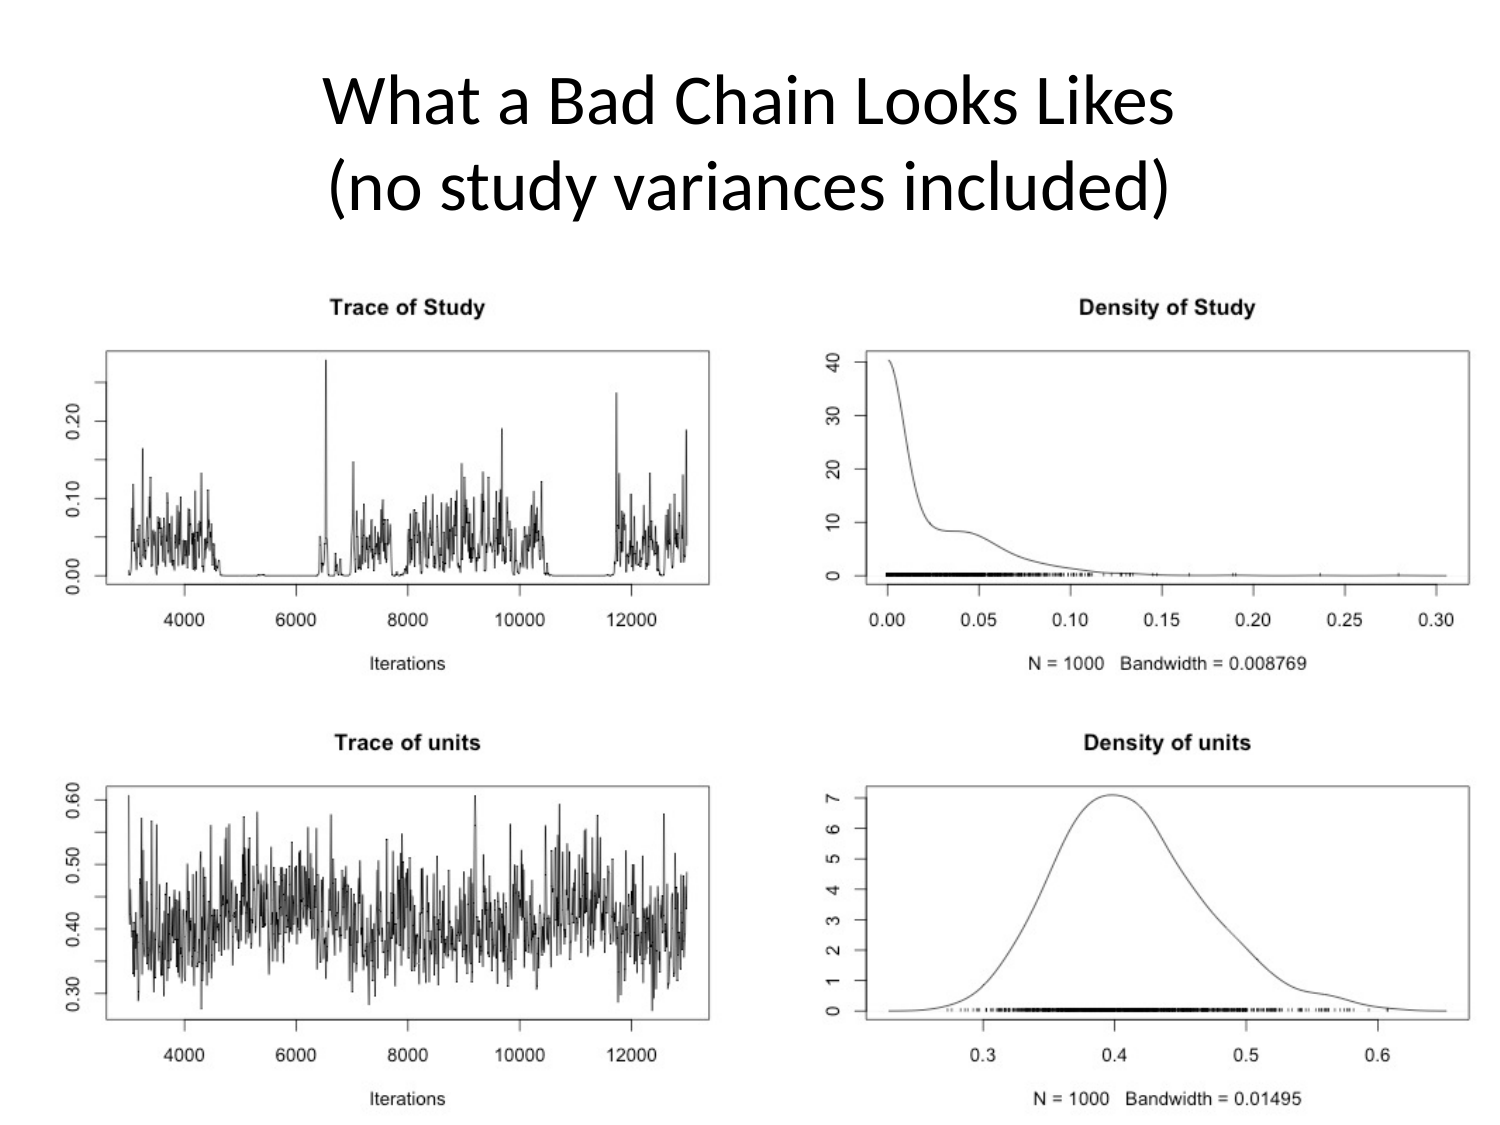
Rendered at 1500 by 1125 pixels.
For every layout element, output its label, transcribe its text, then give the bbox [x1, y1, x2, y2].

picture [0, 270, 1500, 1125]
title What a Bad Chain Looks Likes (no study variances included) [75, 45, 1425, 233]
